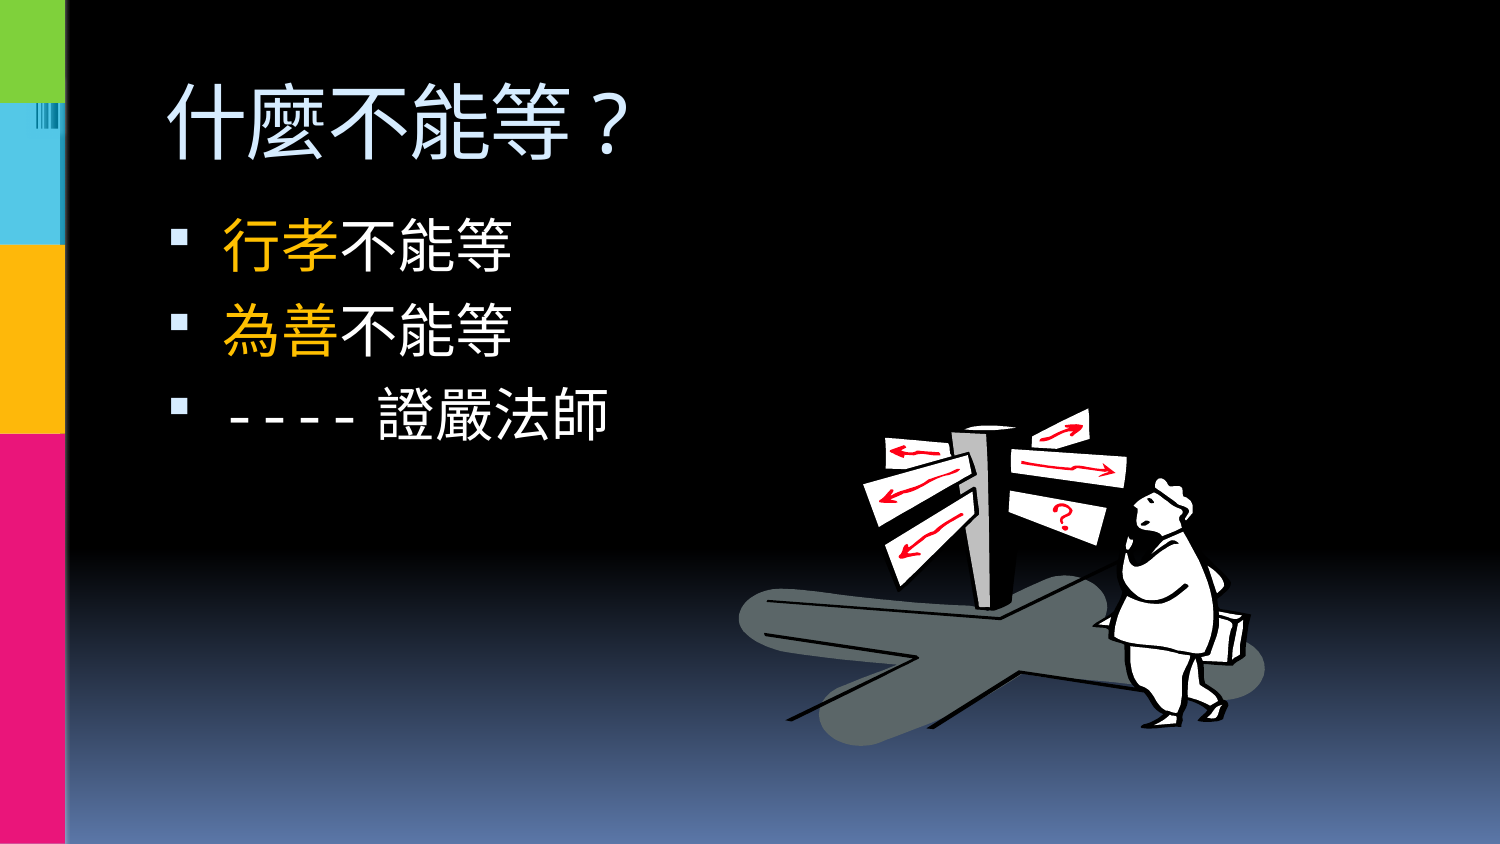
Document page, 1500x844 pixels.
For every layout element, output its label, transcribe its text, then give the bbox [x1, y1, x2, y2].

list 行孝不能等 為善不能等 ----證嚴法師 [140, 202, 1416, 765]
picture [737, 402, 1272, 751]
title 什麼不能等? [150, 63, 1425, 176]
